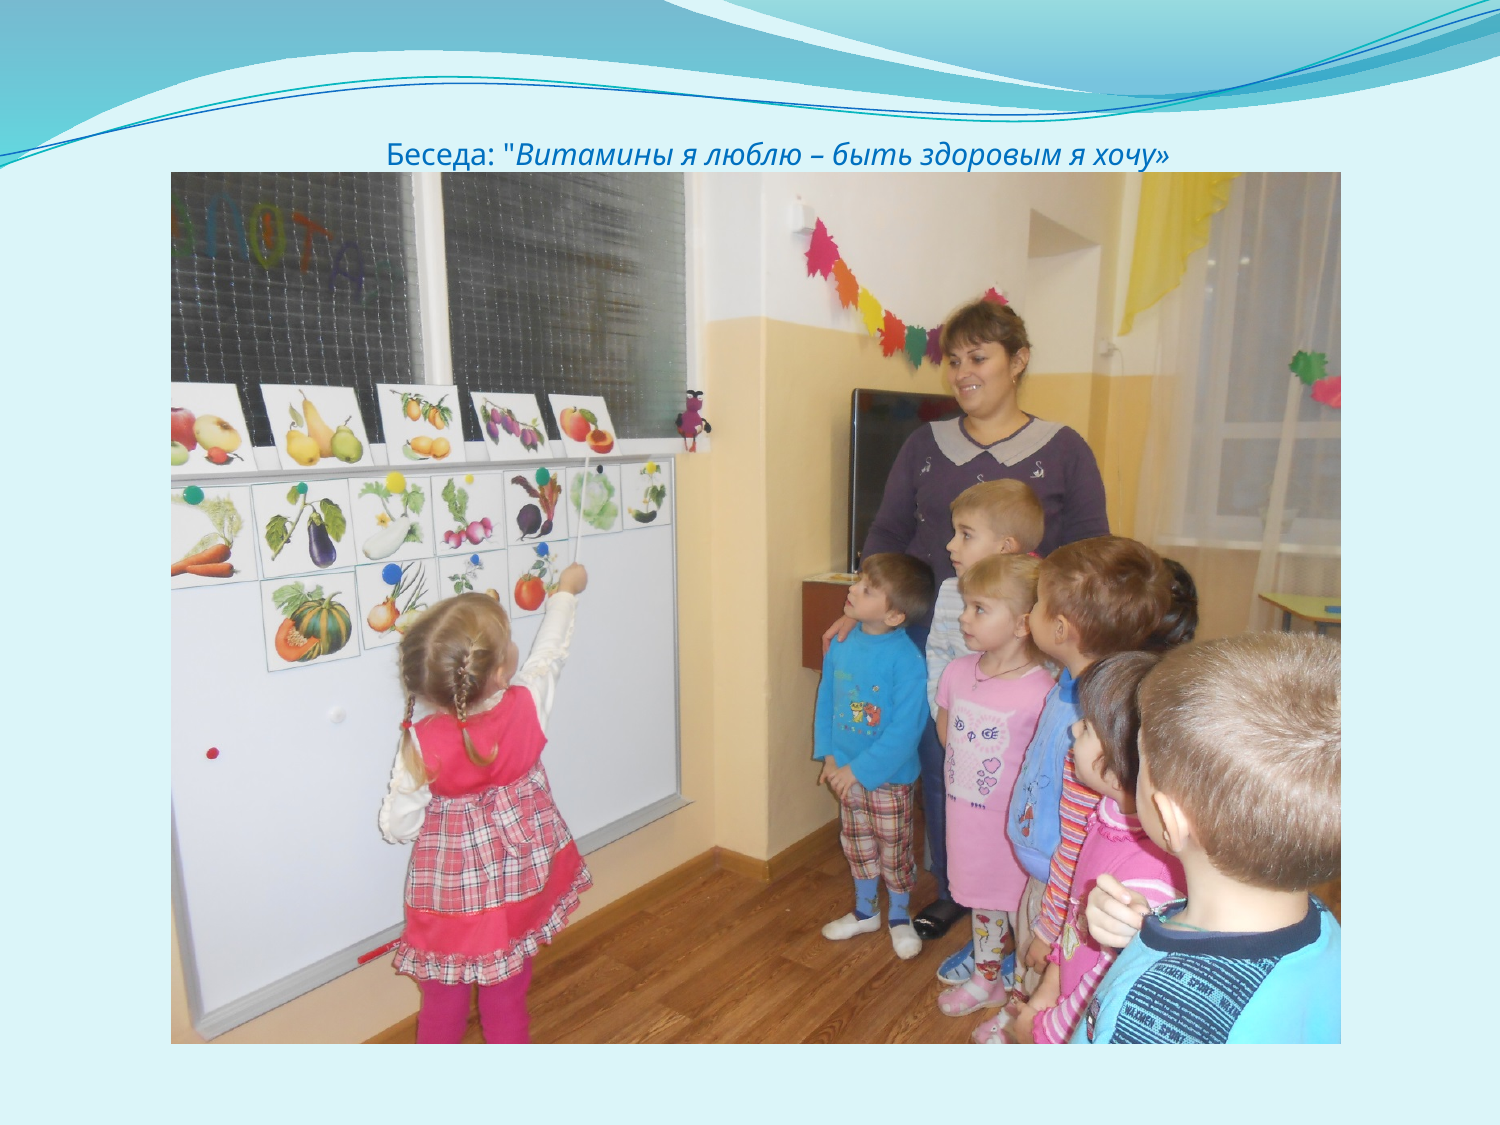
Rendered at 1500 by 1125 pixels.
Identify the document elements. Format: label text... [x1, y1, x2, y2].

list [170, 172, 1341, 1044]
title Беседа: "Витамины я люблю – быть здоровым я хочу» [88, 42, 1439, 209]
